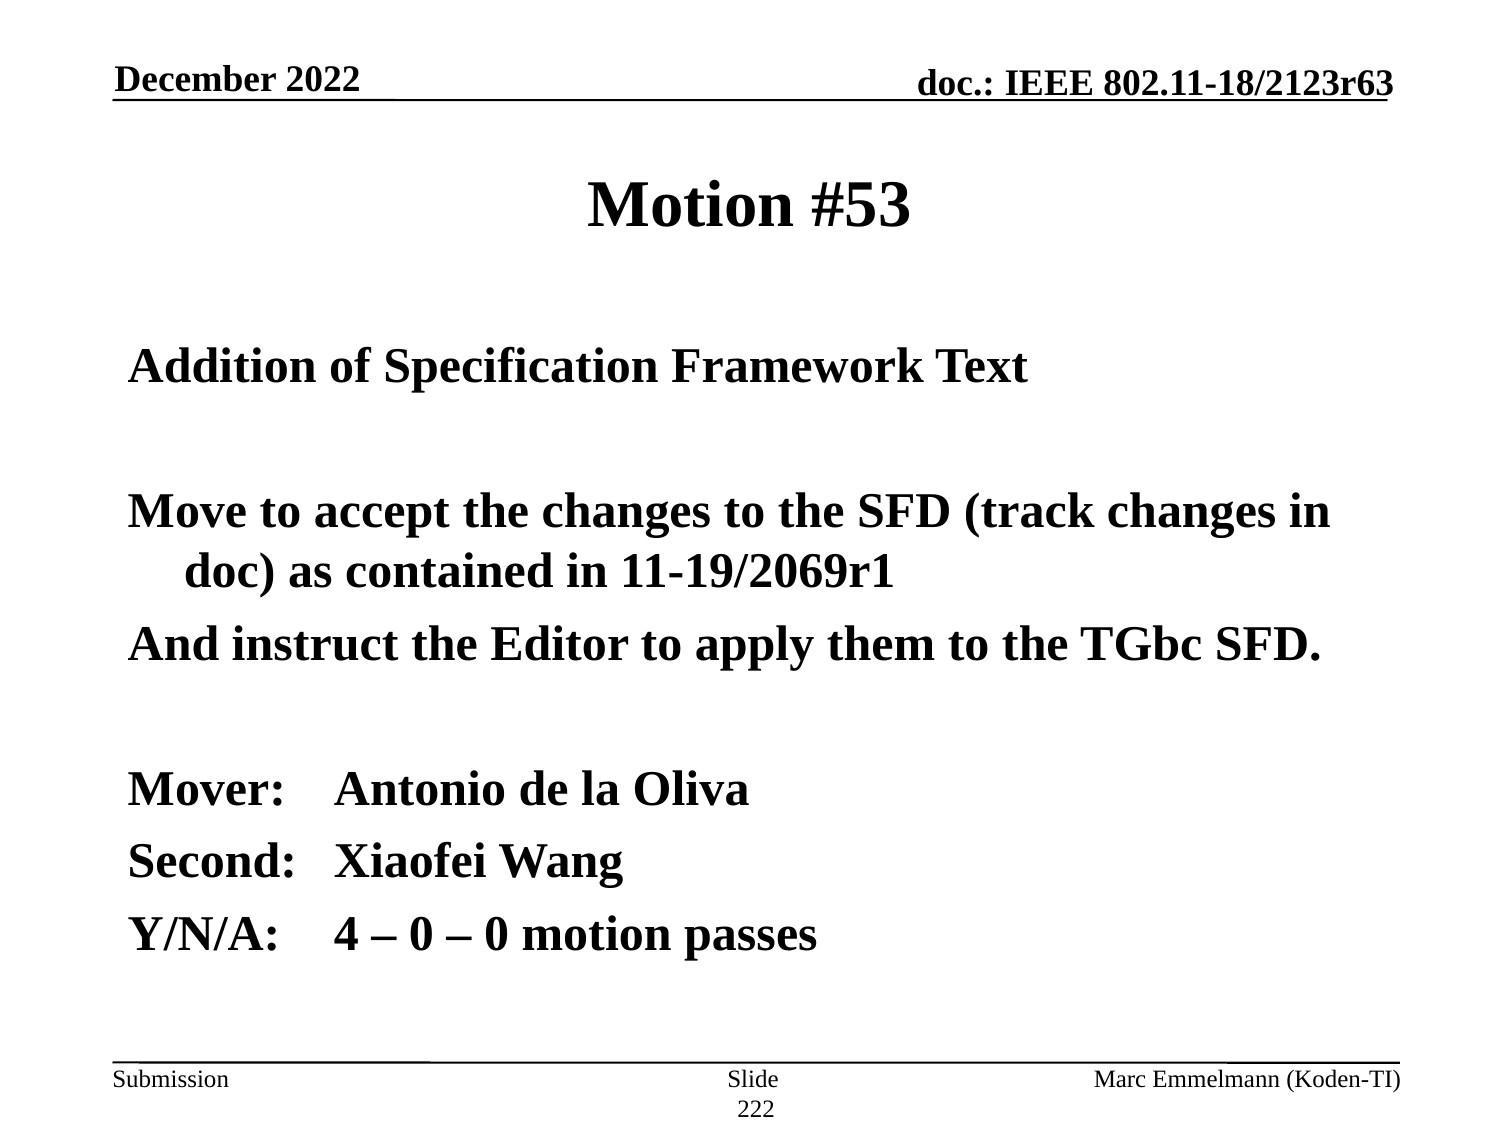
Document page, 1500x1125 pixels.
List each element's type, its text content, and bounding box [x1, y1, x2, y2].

list Addition of Specification Framework Text Move to accept the changes to the SFD (track changes in doc) as contained in 11-19/2069r1 And instruct the Editor to apply them to the TGbc SFD. Mover: Antonio de la Oliva Second: Xiaofei Wang Y/N/A: 4 – 0 – 0 motion passes [112, 324, 1388, 1000]
slide_number Slide 222 [712, 1061, 800, 1123]
title Motion #53 [112, 112, 1388, 288]
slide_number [114, 54, 423, 100]
footer Marc Emmelmann (Koden-TI) [878, 1061, 1402, 1093]
